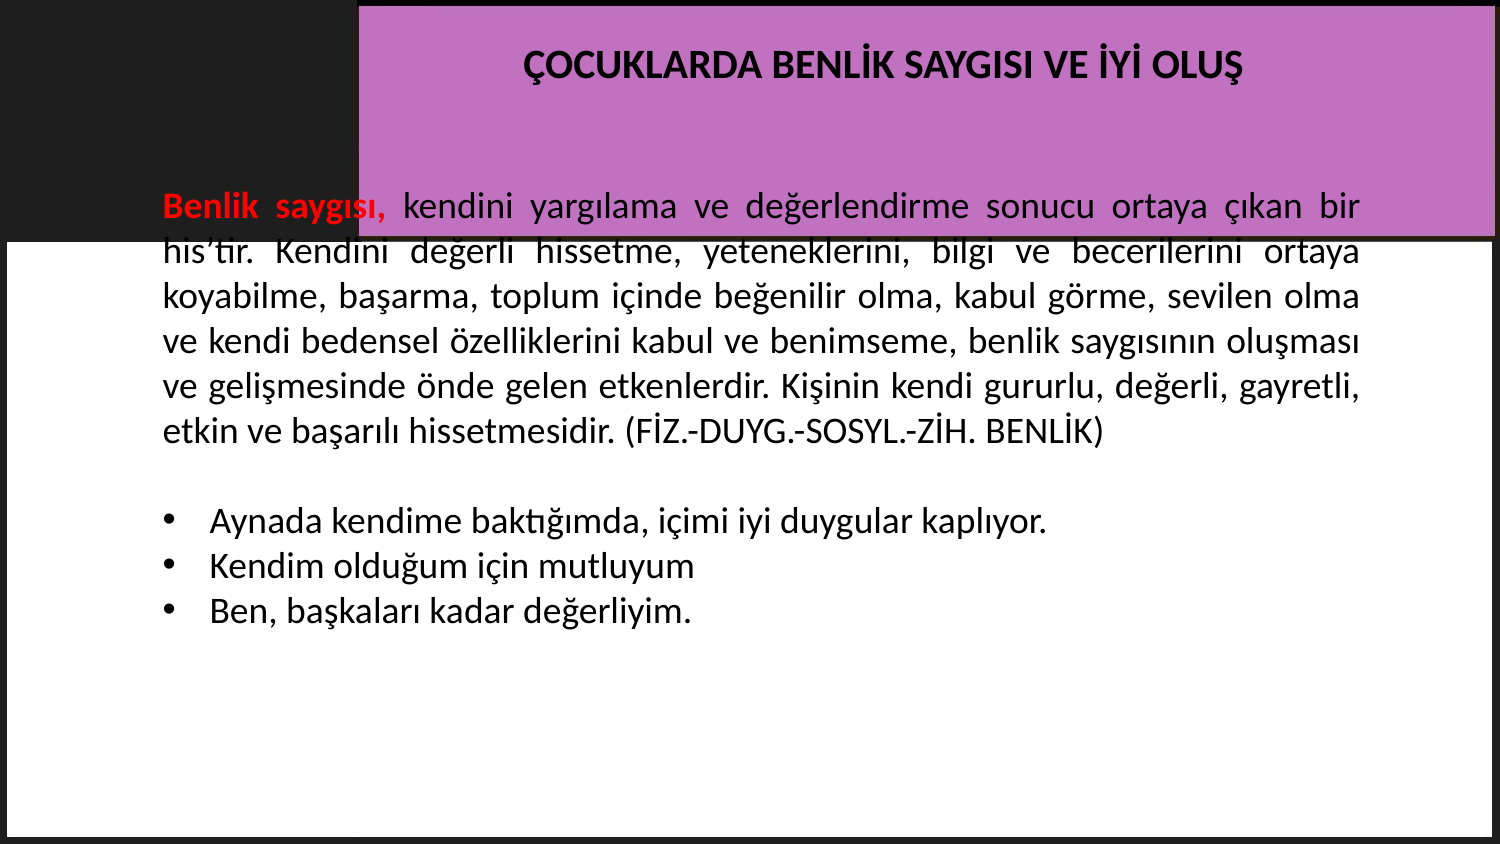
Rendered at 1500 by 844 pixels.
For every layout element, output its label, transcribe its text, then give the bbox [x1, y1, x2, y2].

text_box ÇOCUKLARDA BENLİK SAYGISI VE İYİ OLUŞ [487, 29, 1280, 95]
text_box Benlik saygısı, kendini yargılama ve değerlendirme sonucu ortaya çıkan bir his’tir. Kendini değerli hissetme, yeteneklerini, bilgi ve becerilerini ortaya koyabilme, başarma, toplum içinde beğenilir olma, kabul görme, sevilen olma ve kendi bedensel özelliklerini kabul ve benimseme, benlik saygısının oluşması ve gelişmesinde önde gelen etkenlerdir. Kişinin kendi gururlu, değerli, gayretli, etkin ve başarılı hissetmesidir. (FİZ.-DUYG.-SOSYL.-ZİH. BENLİK) Aynada kendime baktığımda, içimi iyi duygular kaplıyor. Kendim olduğum için mutluyum Ben, başkaları kadar değerliyim. [147, 173, 1377, 774]
picture [0, 0, 1500, 844]
